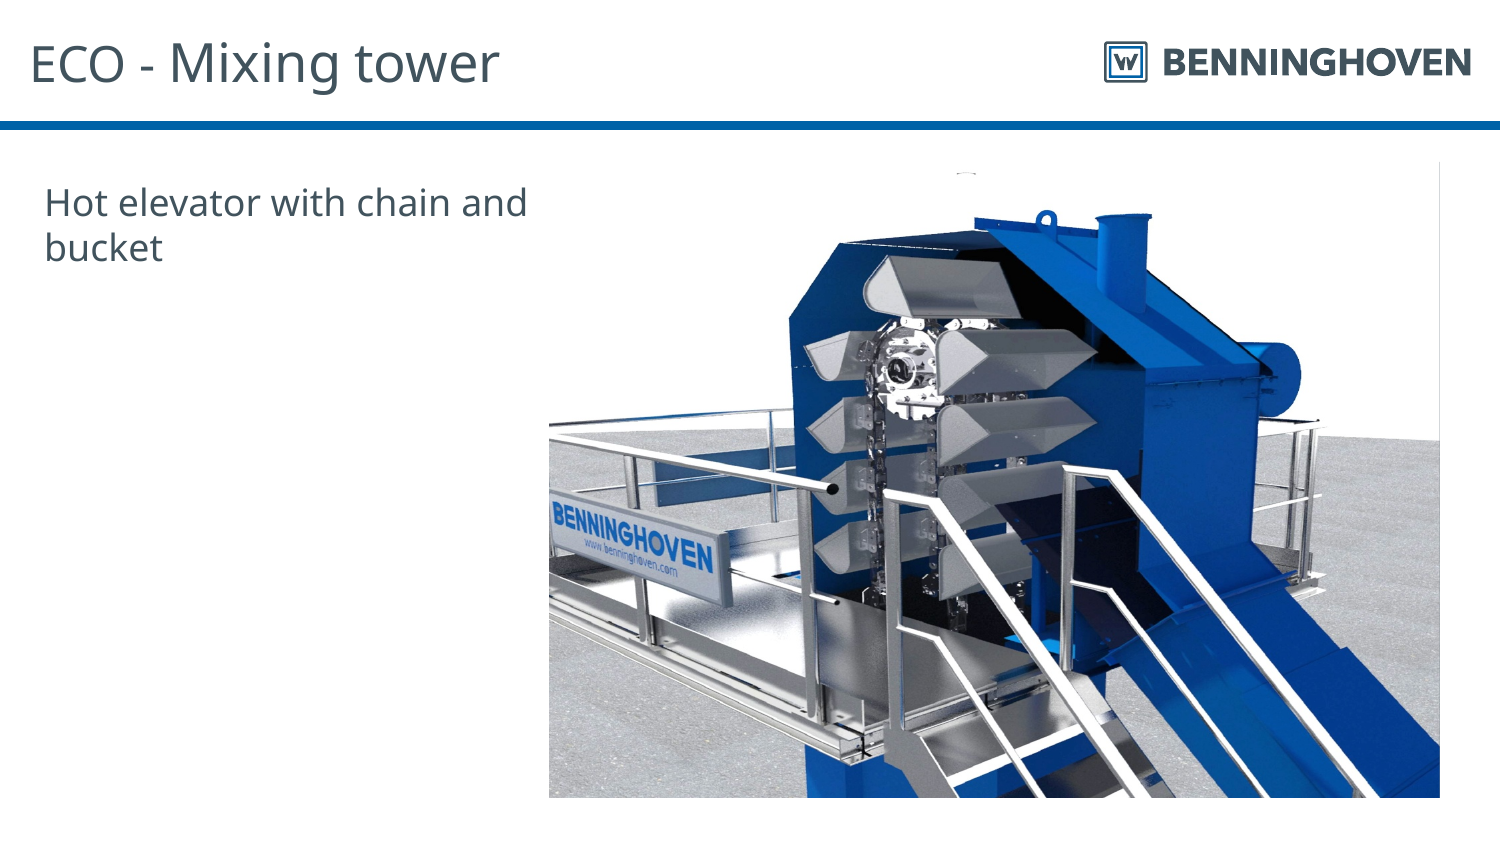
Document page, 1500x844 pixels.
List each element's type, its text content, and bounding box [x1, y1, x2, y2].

picture [548, 161, 1440, 799]
text_box Hot elevator with chain and bucket [29, 171, 548, 540]
text_box ECO - Mixing tower [29, 0, 1105, 113]
